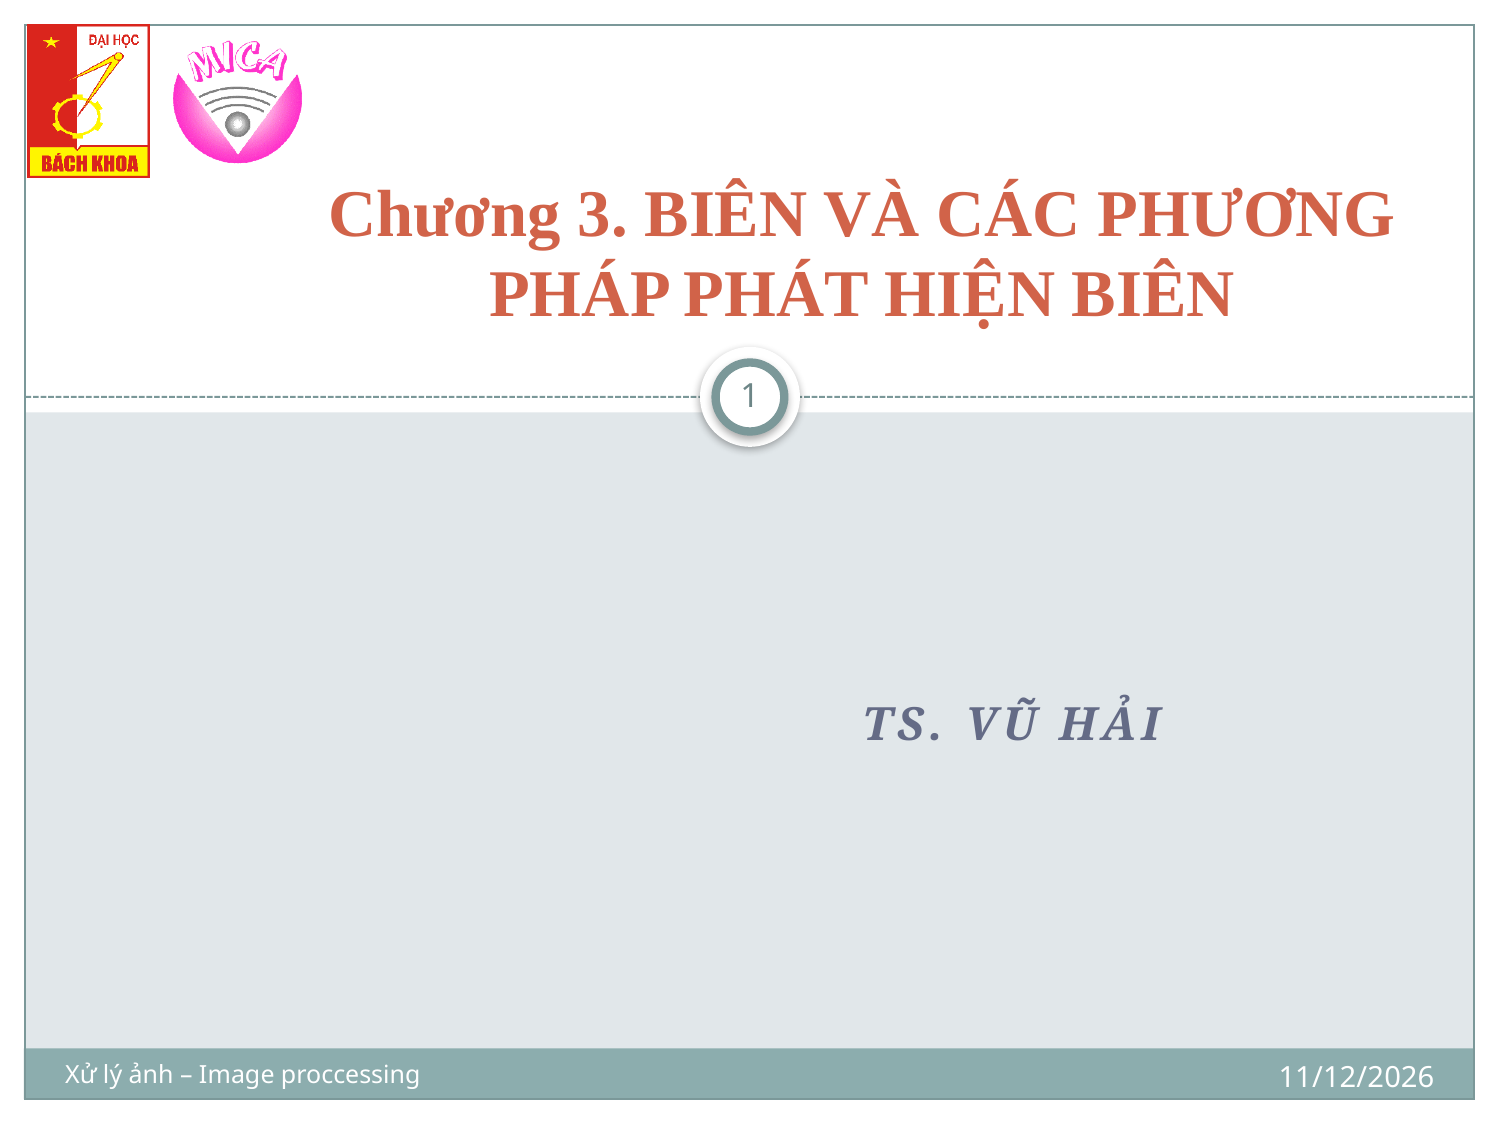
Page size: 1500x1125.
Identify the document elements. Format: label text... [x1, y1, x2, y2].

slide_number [950, 1050, 1450, 1111]
text_box Ts. Vũ Hải [375, 687, 1175, 788]
picture [27, 24, 150, 178]
title Chương 3. BIÊN VÀ CÁC PHƯƠNG PHÁP PHÁT HIỆN BIÊN [262, 37, 1463, 338]
slide_number 1 [712, 360, 788, 433]
picture [171, 39, 262, 164]
footer Xử lý ảnh – Image proccessing [50, 1051, 638, 1112]
